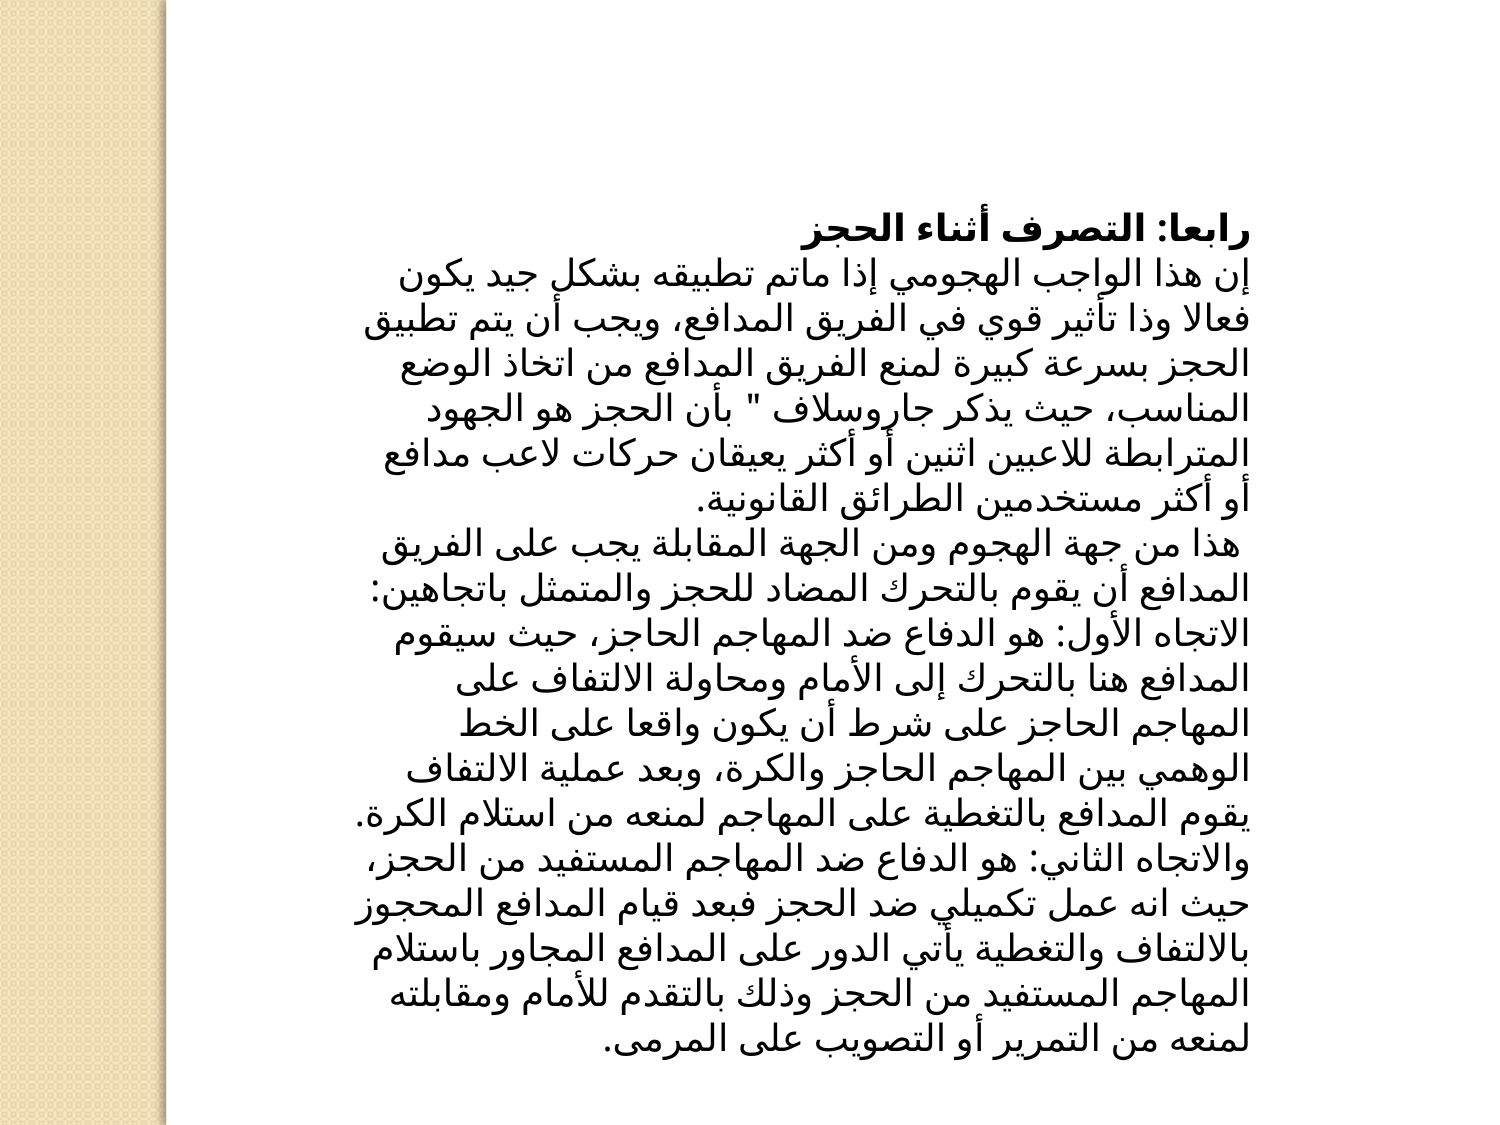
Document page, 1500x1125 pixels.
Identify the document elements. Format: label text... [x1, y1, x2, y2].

text_box رابعا: التصرف أثناء الحجز إن هذا الواجب الهجومي إذا ماتم تطبيقه بشكل جيد يكون فعالا وذا تأثير قوي في الفريق المدافع، ويجب أن يتم تطبيق الحجز بسرعة كبيرة لمنع الفريق المدافع من اتخاذ الوضع المناسب، حيث يذكر جاروسلاف " بأن الحجز هو الجهود المترابطة للاعبين اثنين أو أكثر يعيقان حركات لاعب مدافع أو أكثر مستخدمين الطرائق القانونية. هذا من جهة الهجوم ومن الجهة المقابلة يجب على الفريق المدافع أن يقوم بالتحرك المضاد للحجز والمتمثل باتجاهين: الاتجاه الأول: هو الدفاع ضد المهاجم الحاجز، حيث سيقوم المدافع هنا بالتحرك إلى الأمام ومحاولة الالتفاف على المهاجم الحاجز على شرط أن يكون واقعا على الخط الوهمي بين المهاجم الحاجز والكرة، وبعد عملية الالتفاف يقوم المدافع بالتغطية على المهاجم لمنعه من استلام الكرة. والاتجاه الثاني: هو الدفاع ضد المهاجم المستفيد من الحجز، حيث انه عمل تكميلي ضد الحجز فبعد قيام المدافع المحجوز بالالتفاف والتغطية يأتي الدور على المدافع المجاور باستلام المهاجم المستفيد من الحجز وذلك بالتقدم للأمام ومقابلته لمنعه من التمرير أو التصويب على المرمى. [336, 196, 1267, 1066]
